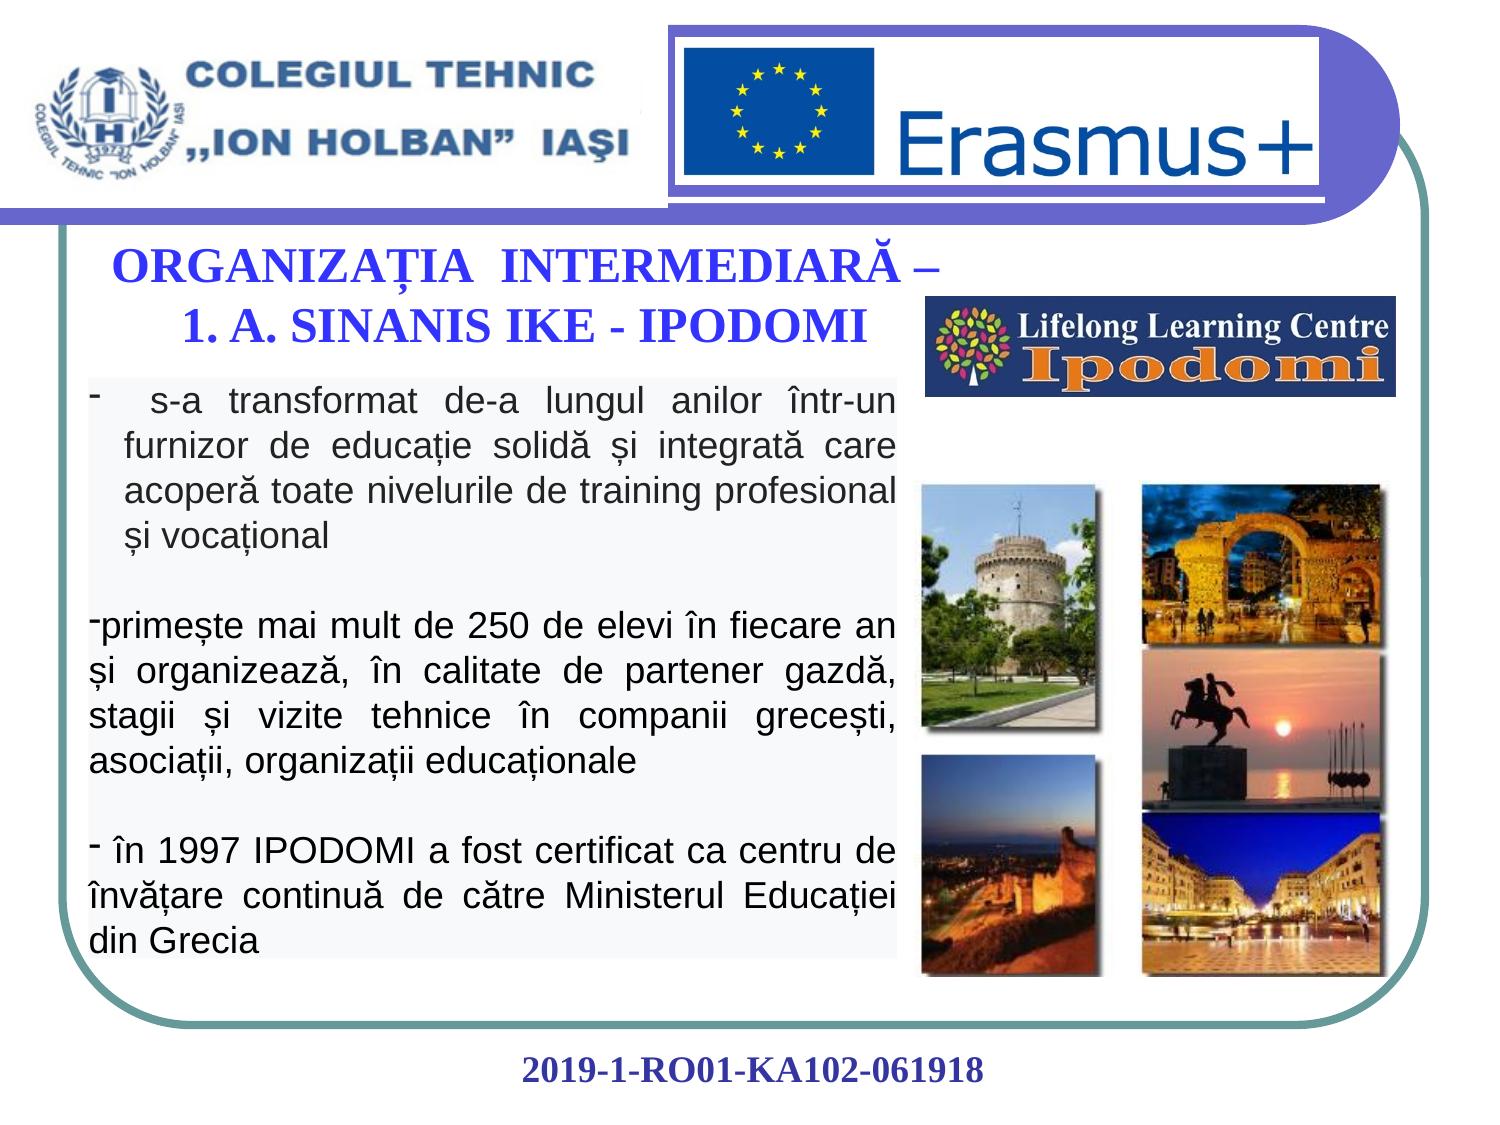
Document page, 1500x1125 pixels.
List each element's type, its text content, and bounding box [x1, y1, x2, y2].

picture [0, 16, 668, 208]
picture [674, 37, 1319, 186]
picture [925, 296, 1396, 397]
text_box s-a transformat de-a lungul anilor într-un furnizor de educație solidă și integrată care acoperă toate nivelurile de training profesional și vocațional primește mai mult de 250 de elevi în fiecare an și organizează, în calitate de partener gazdă, stagii și vizite tehnice în companii grecești, asociații, organizații educaționale în 1997 IPODOMI a fost certificat ca centru de învățare continuă de către Ministerul Educației din Grecia [88, 377, 897, 959]
picture [913, 480, 1391, 977]
text_box 2019-1-RO01-KA102-061918 [452, 1037, 999, 1098]
text_box ORGANIZAȚIA INTERMEDIARĂ – 1. A. SINANIS IKE - IPODOMI [96, 225, 955, 360]
